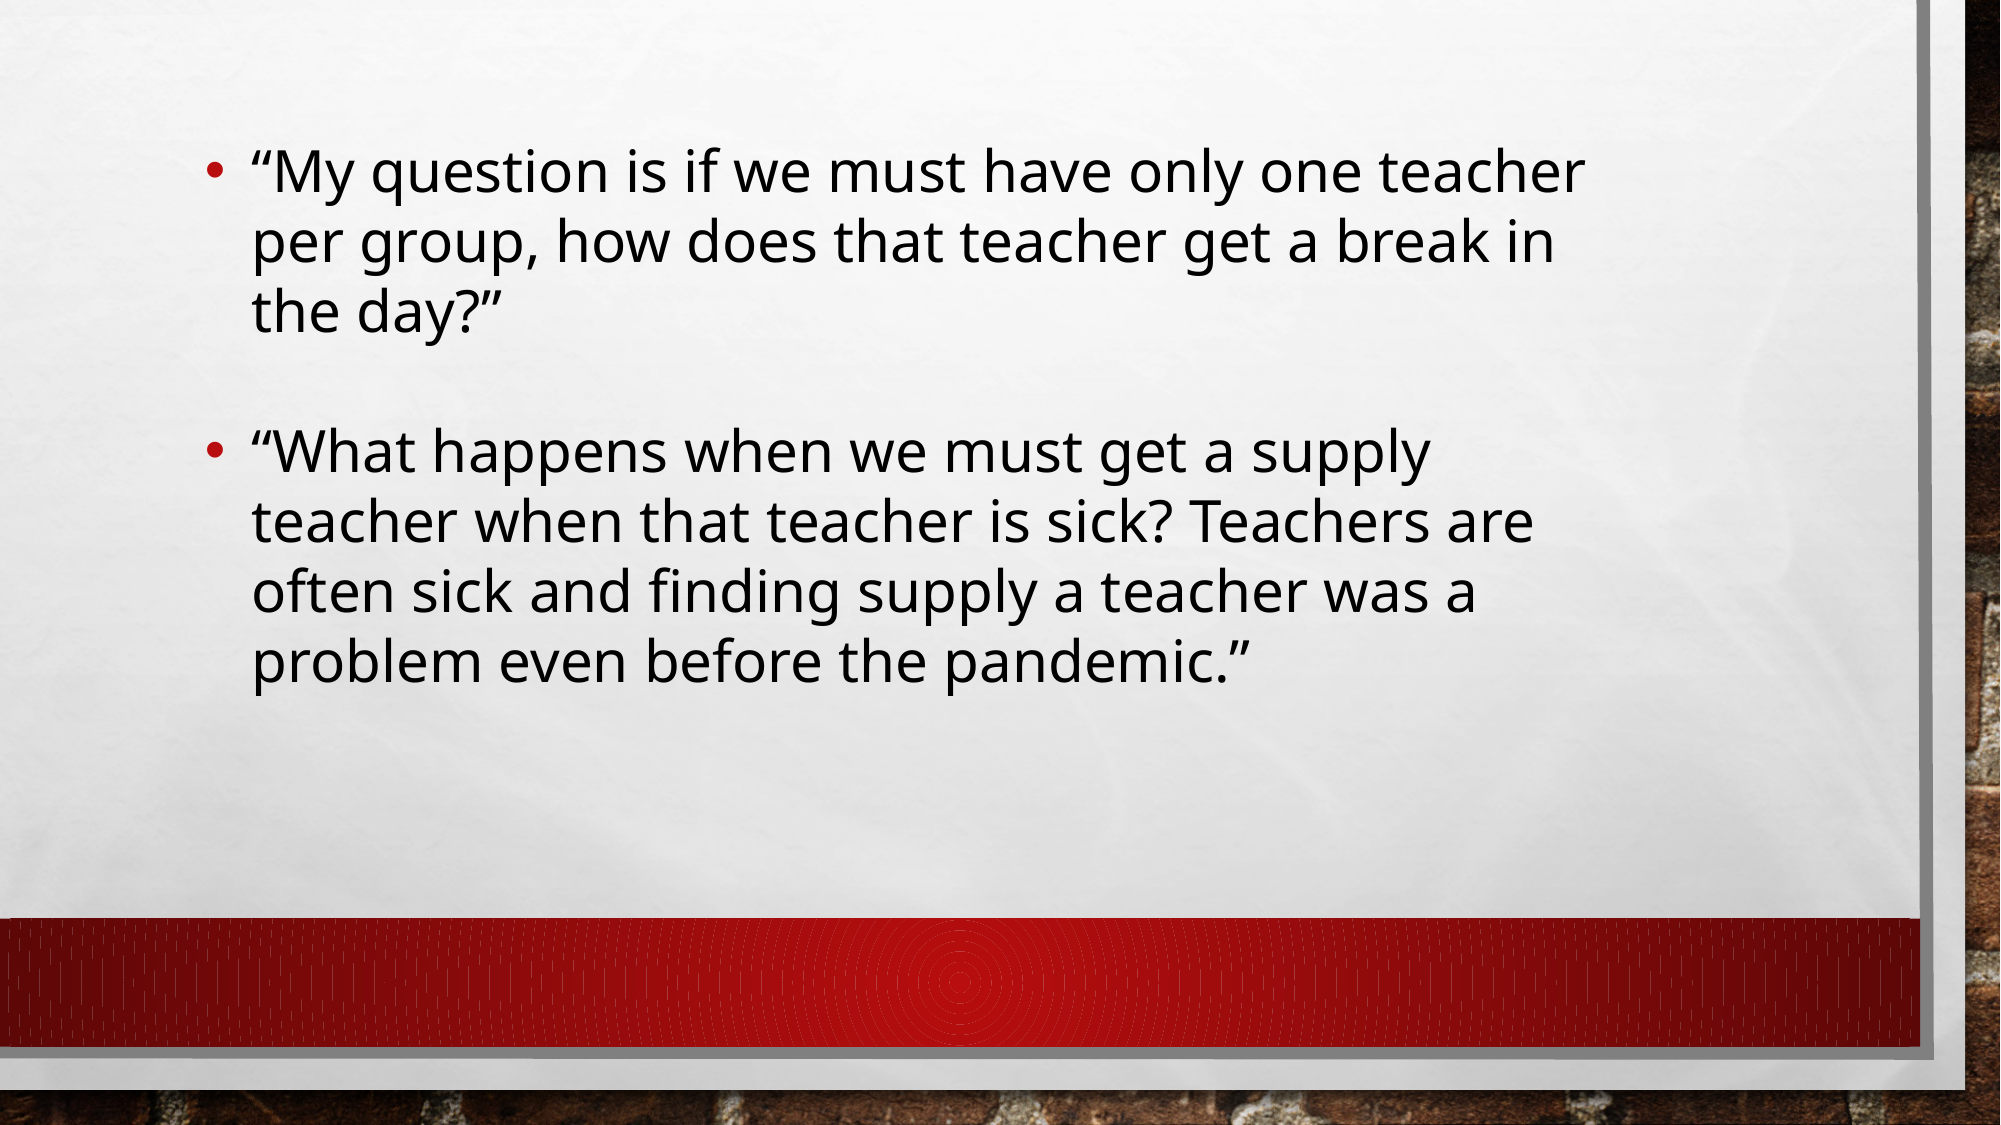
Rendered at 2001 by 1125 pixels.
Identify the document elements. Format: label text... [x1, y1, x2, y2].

text_box “My question is if we must have only one teacher per group, how does that teacher get a break in the day?” “What happens when we must get a supply teacher when that teacher is sick? Teachers are often sick and finding supply a teacher was a problem even before the pandemic.” [190, 126, 1619, 702]
picture [0, 0, 2000, 1125]
